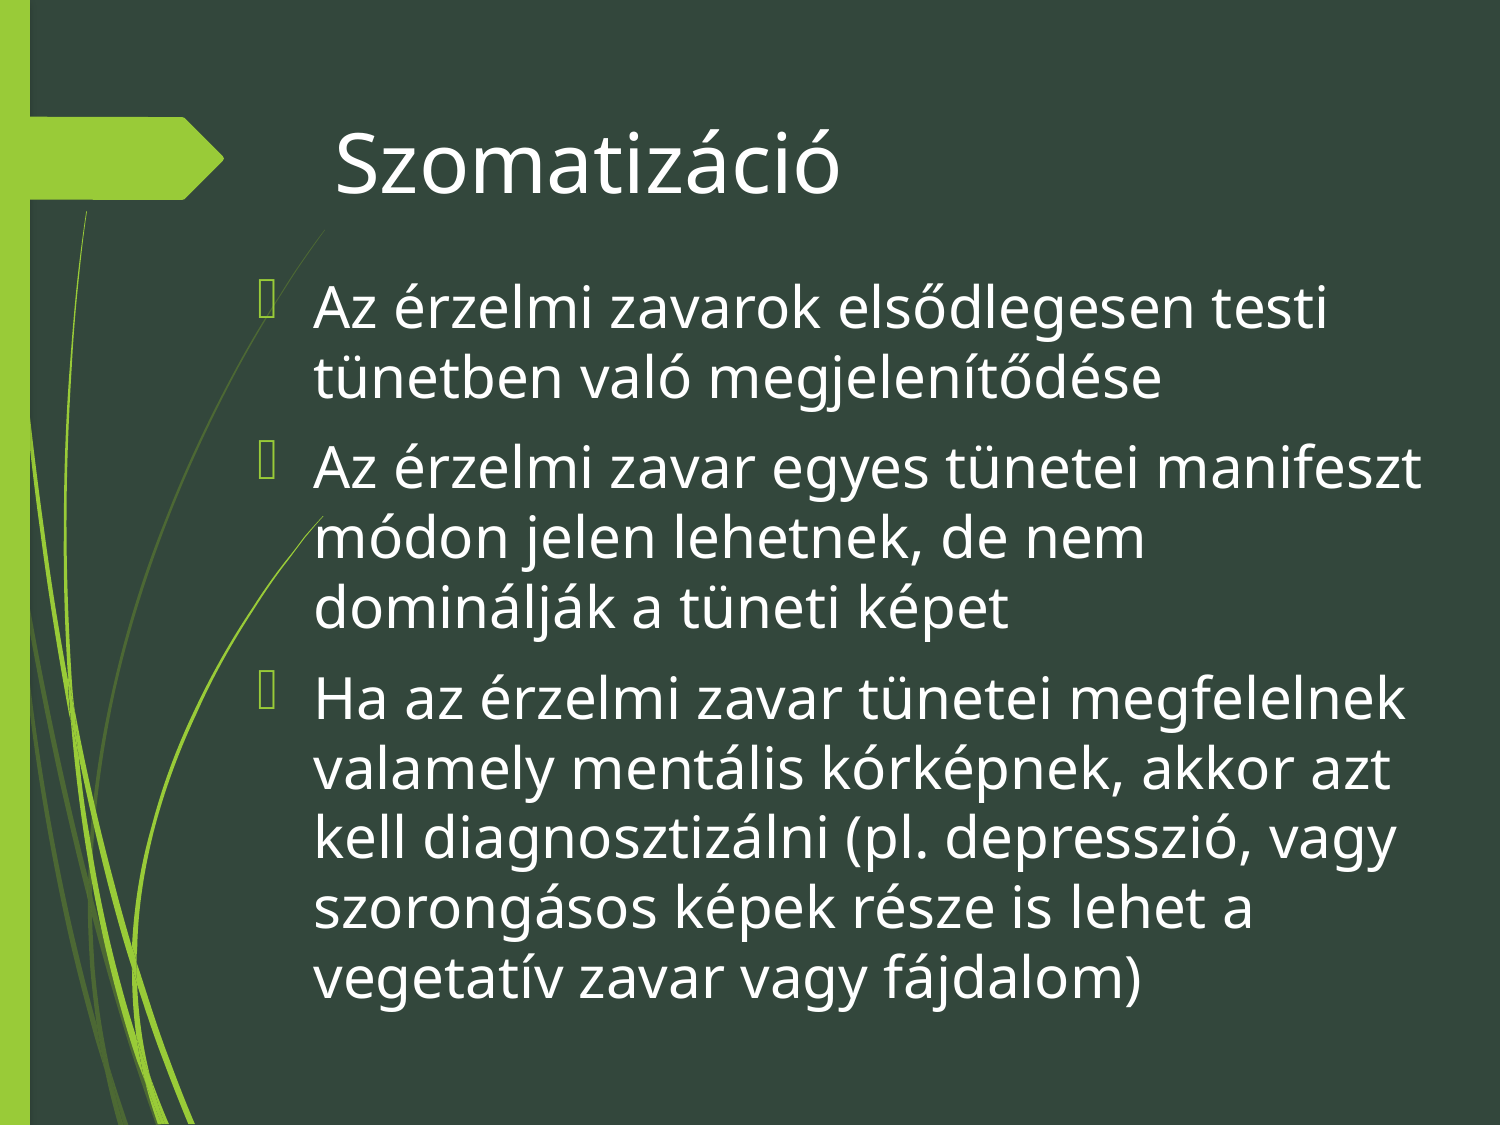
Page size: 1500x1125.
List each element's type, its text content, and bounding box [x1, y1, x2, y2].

list Az érzelmi zavarok elsődlegesen testi tünetben való megjelenítődése Az érzelmi zavar egyes tünetei manifeszt módon jelen lehetnek, de nem dominálják a tüneti képet Ha az érzelmi zavar tünetei megfelelnek valamely mentális kórképnek, akkor azt kell diagnosztizálni (pl. depresszió, vagy szorongásos képek része is lehet a vegetatív zavar vagy fájdalom) [242, 262, 1443, 1078]
title Szomatizáció [319, 102, 1400, 262]
